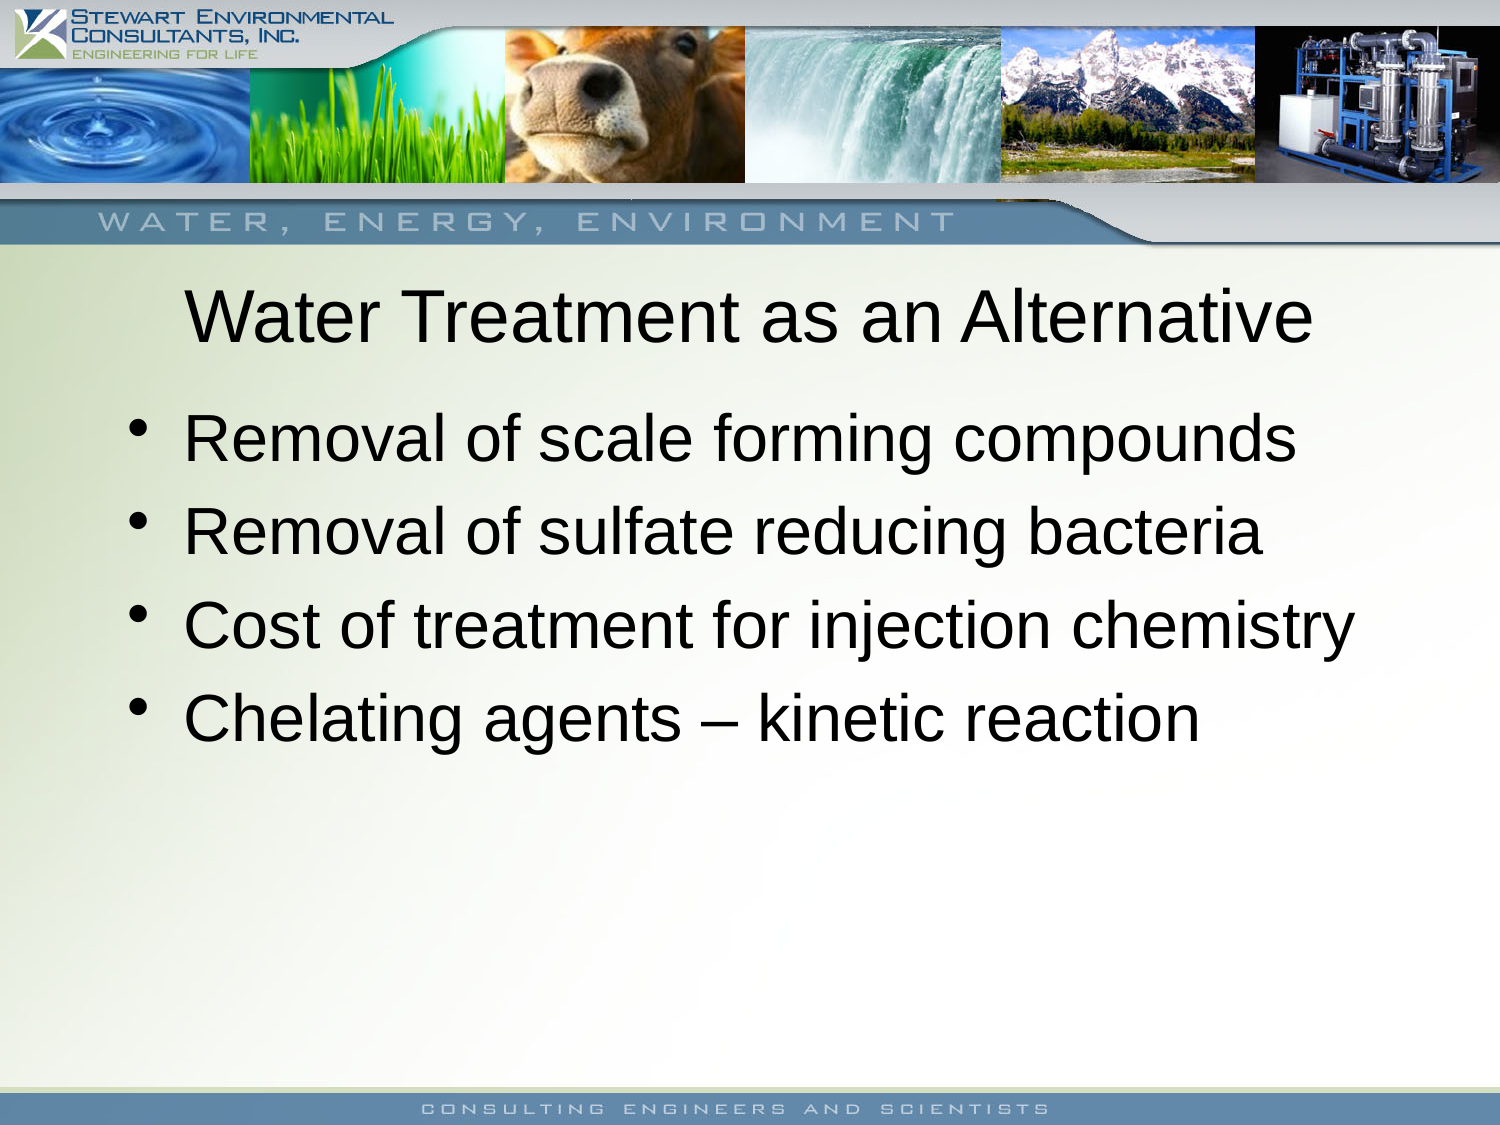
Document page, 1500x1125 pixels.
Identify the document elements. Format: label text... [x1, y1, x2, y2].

list Removal of scale forming compounds Removal of sulfate reducing bacteria Cost of treatment for injection chemistry Chelating agents – kinetic reaction [112, 387, 1388, 863]
picture [0, 0, 1500, 1125]
title Water Treatment as an Alternative [112, 274, 1388, 351]
